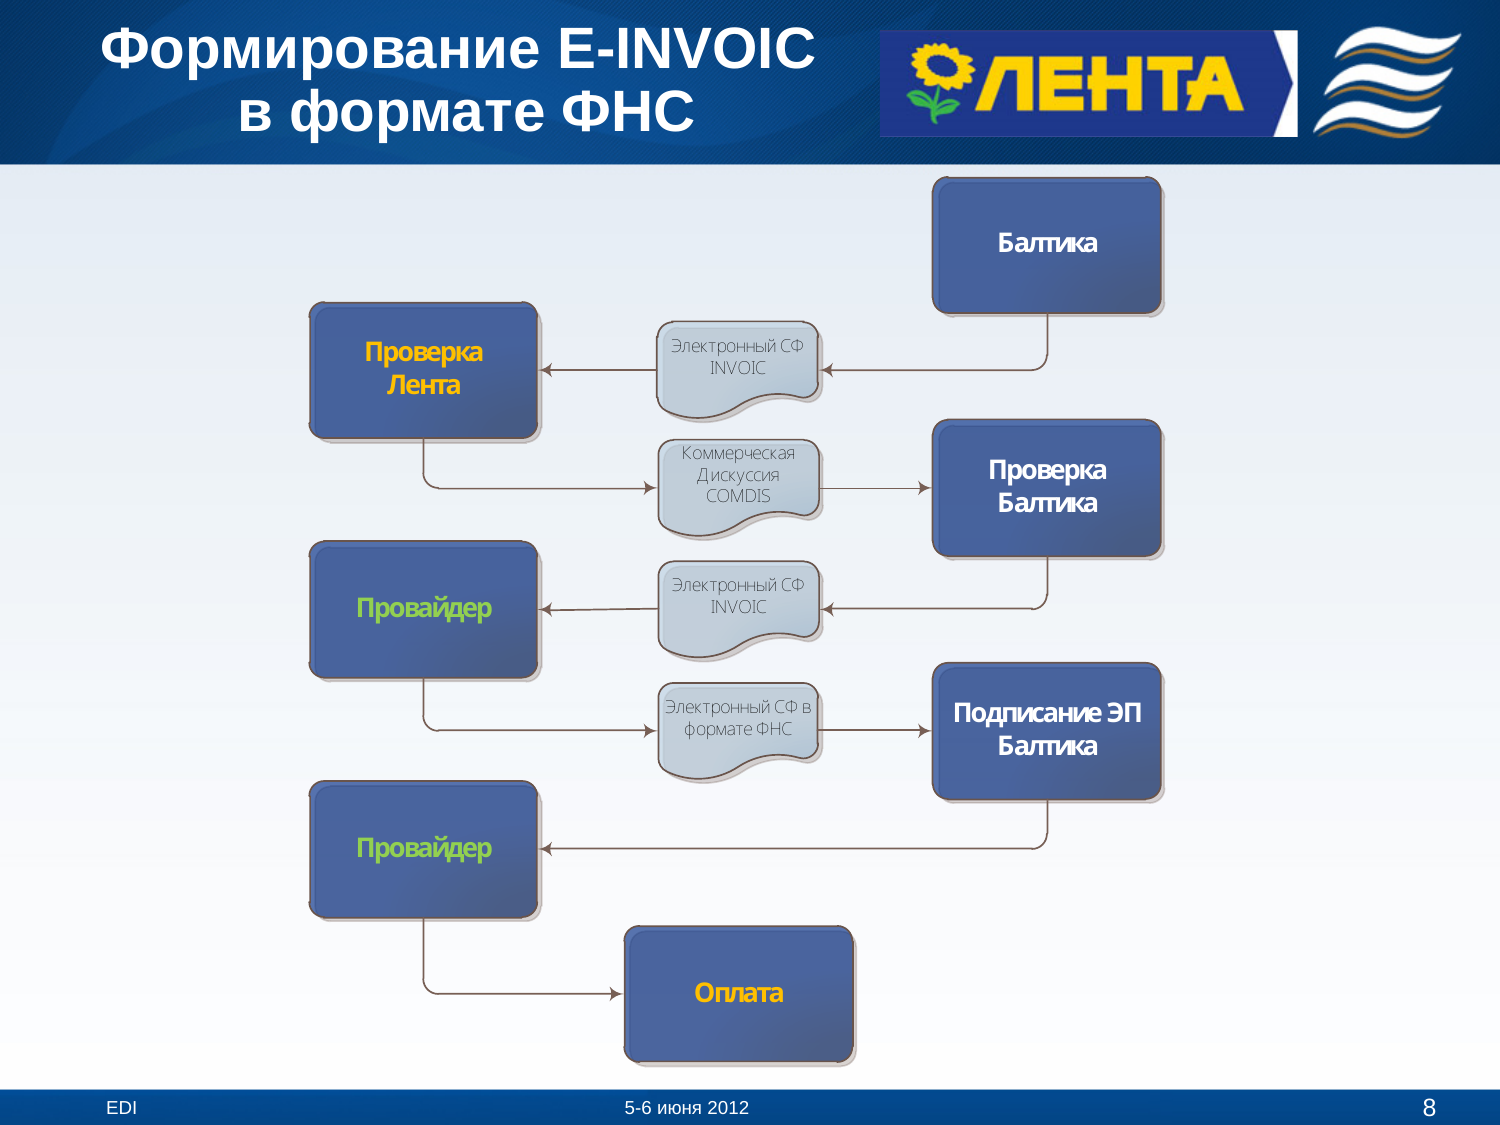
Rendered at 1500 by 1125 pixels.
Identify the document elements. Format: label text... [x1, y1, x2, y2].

footer EDI [105, 1088, 491, 1125]
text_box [304, 172, 1170, 1071]
picture [0, 0, 1500, 1125]
slide_number 8 [1407, 1088, 1500, 1125]
slide_number 5-6 июня 2012 [624, 1088, 975, 1124]
title Формирование E-INVOIC в форматe ФНС [41, 5, 892, 157]
